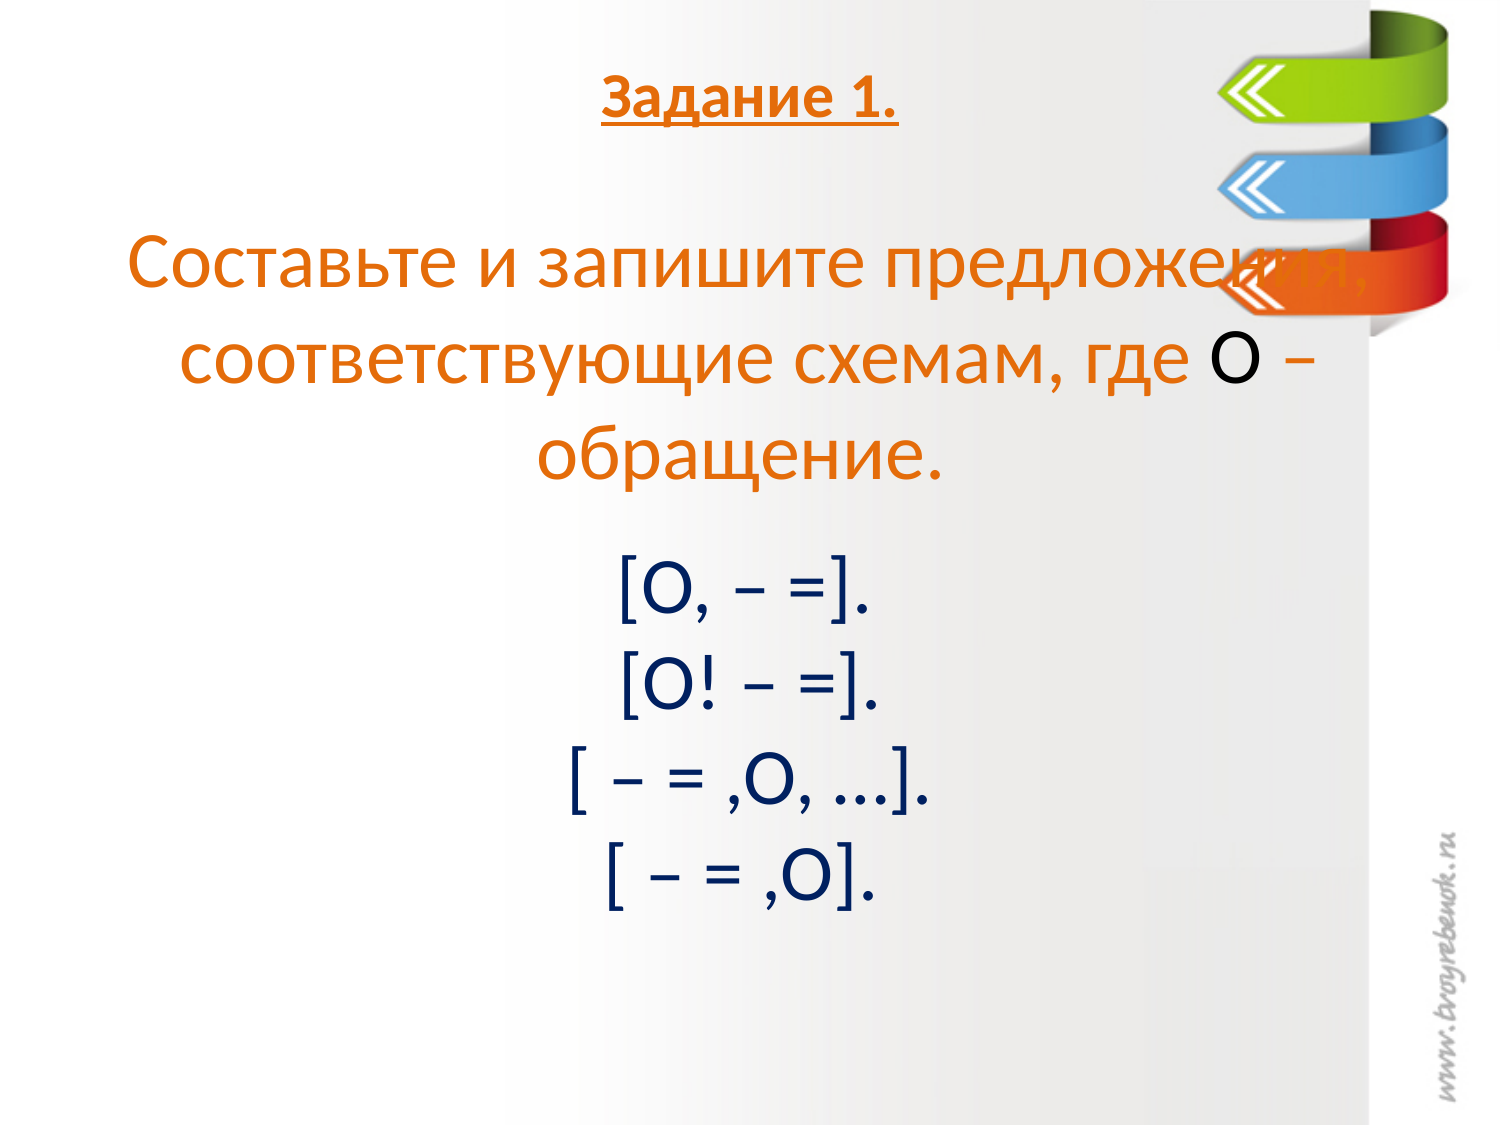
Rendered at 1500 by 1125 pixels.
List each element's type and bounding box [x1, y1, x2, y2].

list [0, 0, 1500, 1125]
